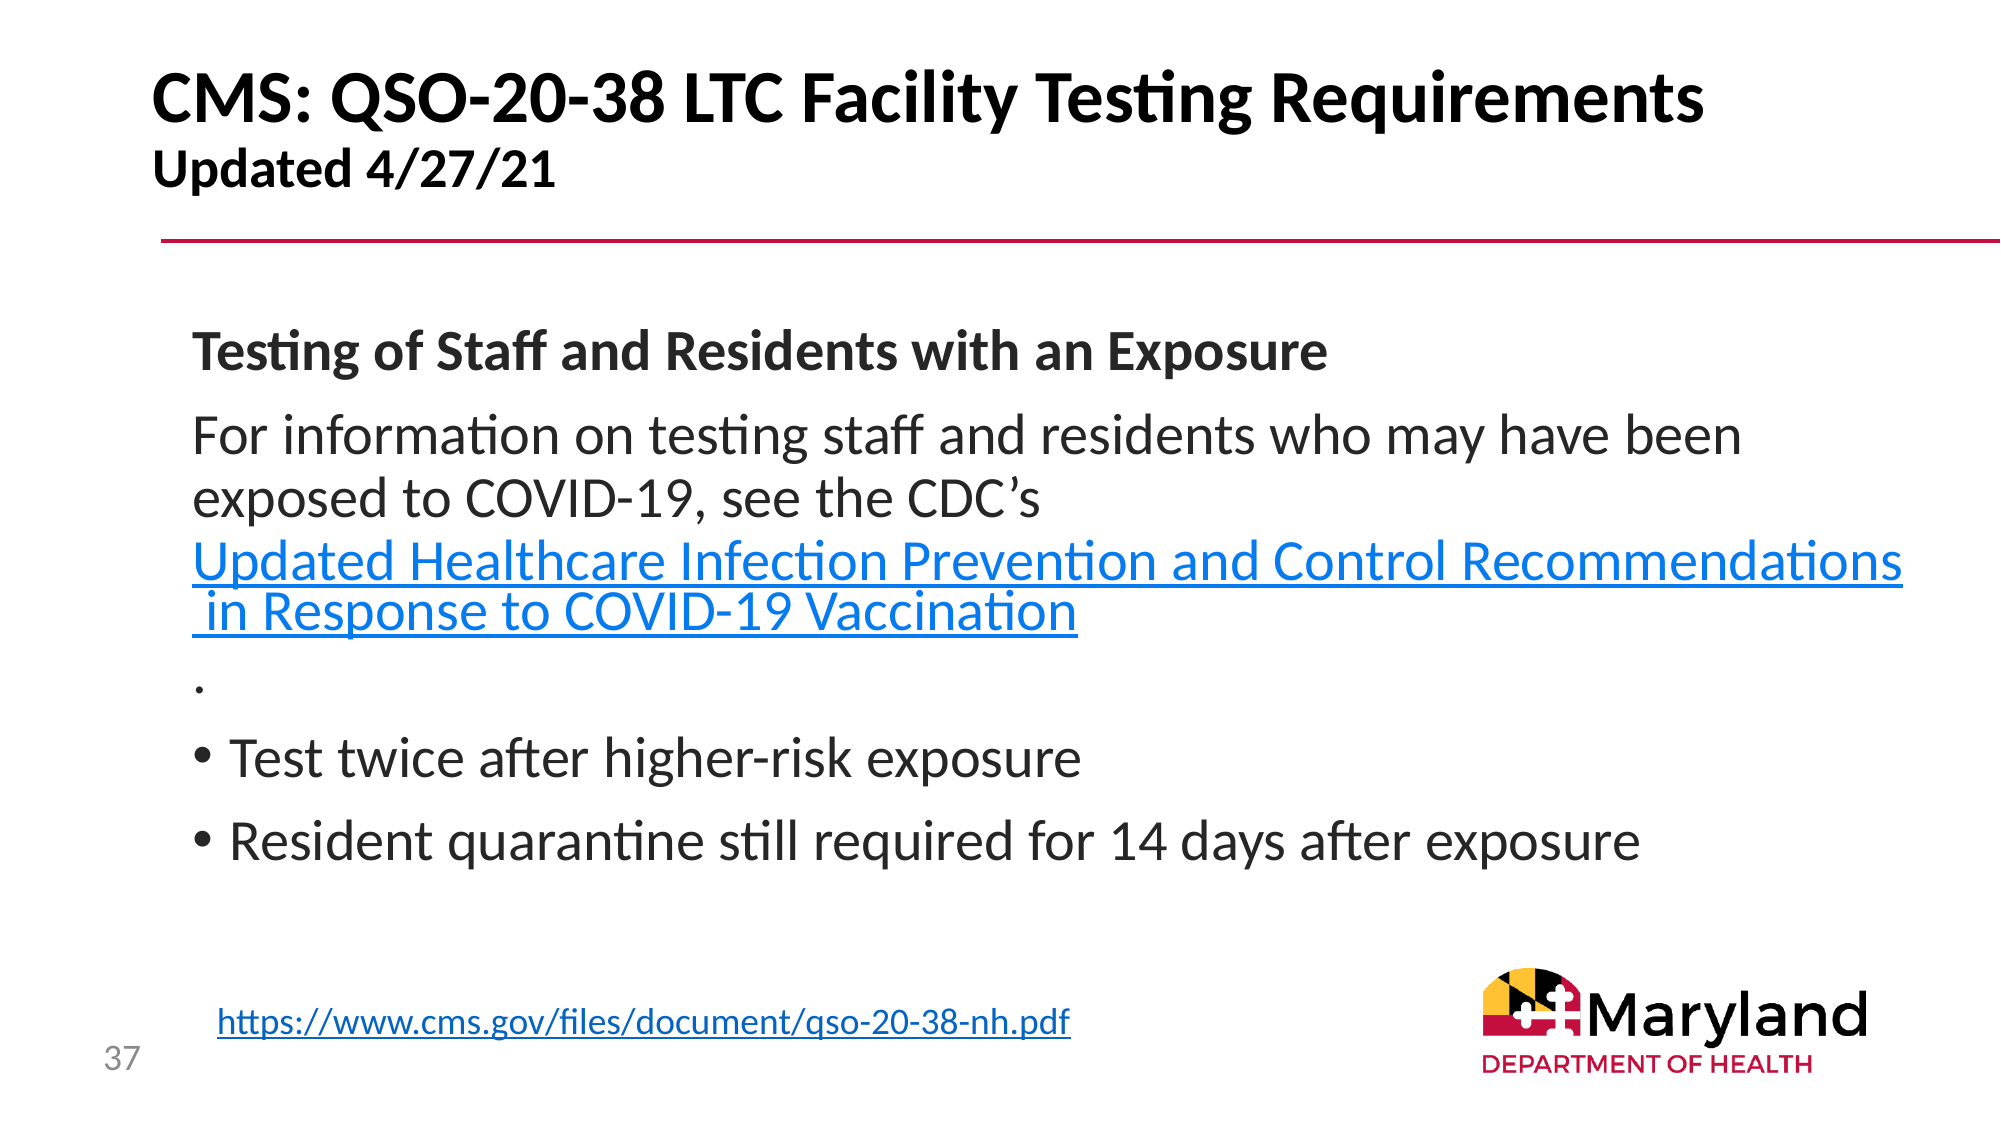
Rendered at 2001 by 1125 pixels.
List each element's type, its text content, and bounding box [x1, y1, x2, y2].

text_box https://www.cms.gov/files/document/qso-20-38-nh.pdf [202, 989, 1441, 1095]
picture [1473, 990, 1866, 1073]
title CMS: QSO-20-38 LTC Facility Testing Requirements Updated 4/27/21 [137, 17, 1962, 240]
slide_number 37 [88, 1025, 178, 1086]
list Testing of Staff and Residents with an Exposure For information on testing staff and residents who may have been exposed to COVID-19, see the CDC’s Updated Healthcare Infection Prevention and Control Recommendations in Response to COVID-19 Vaccination. Test twice after higher-risk exposure Resident quarantine still required for 14 days after exposure [177, 313, 1922, 990]
